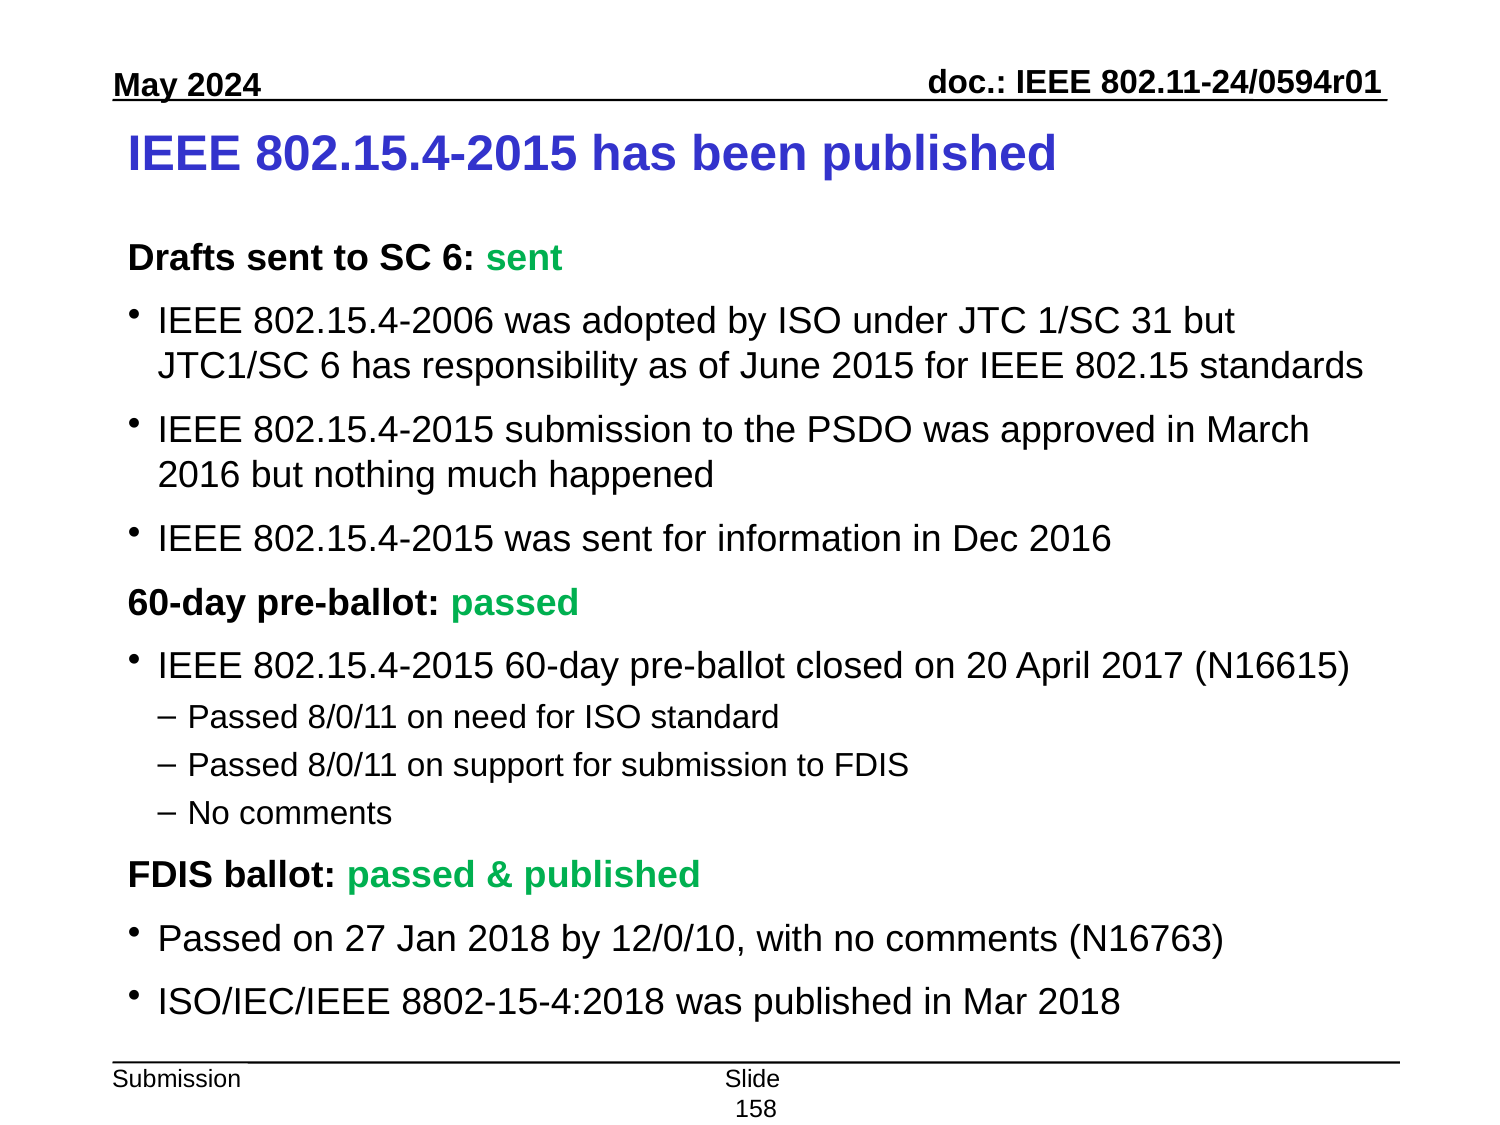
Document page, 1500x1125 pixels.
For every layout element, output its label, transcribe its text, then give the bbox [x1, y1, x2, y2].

slide_number Slide 158 [709, 1061, 803, 1093]
title IEEE 802.15.4-2015 has been published [112, 112, 1388, 224]
list Drafts sent to SC 6: sent IEEE 802.15.4-2006 was adopted by ISO under JTC 1/SC 31 but JTC1/SC 6 has responsibility as of June 2015 for IEEE 802.15 standards IEEE 802.15.4-2015 submission to the PSDO was approved in March 2016 but nothing much happened IEEE 802.15.4-2015 was sent for information in Dec 2016 60-day pre-ballot: passed IEEE 802.15.4-2015 60-day pre-ballot closed on 20 April 2017 (N16615) Passed 8/0/11 on need for ISO standard Passed 8/0/11 on support for submission to FDIS No comments FDIS ballot: passed & published Passed on 27 Jan 2018 by 12/0/10, with no comments (N16763) ISO/IEC/IEEE 8802-15-4:2018 was published in Mar 2018 [112, 224, 1388, 900]
